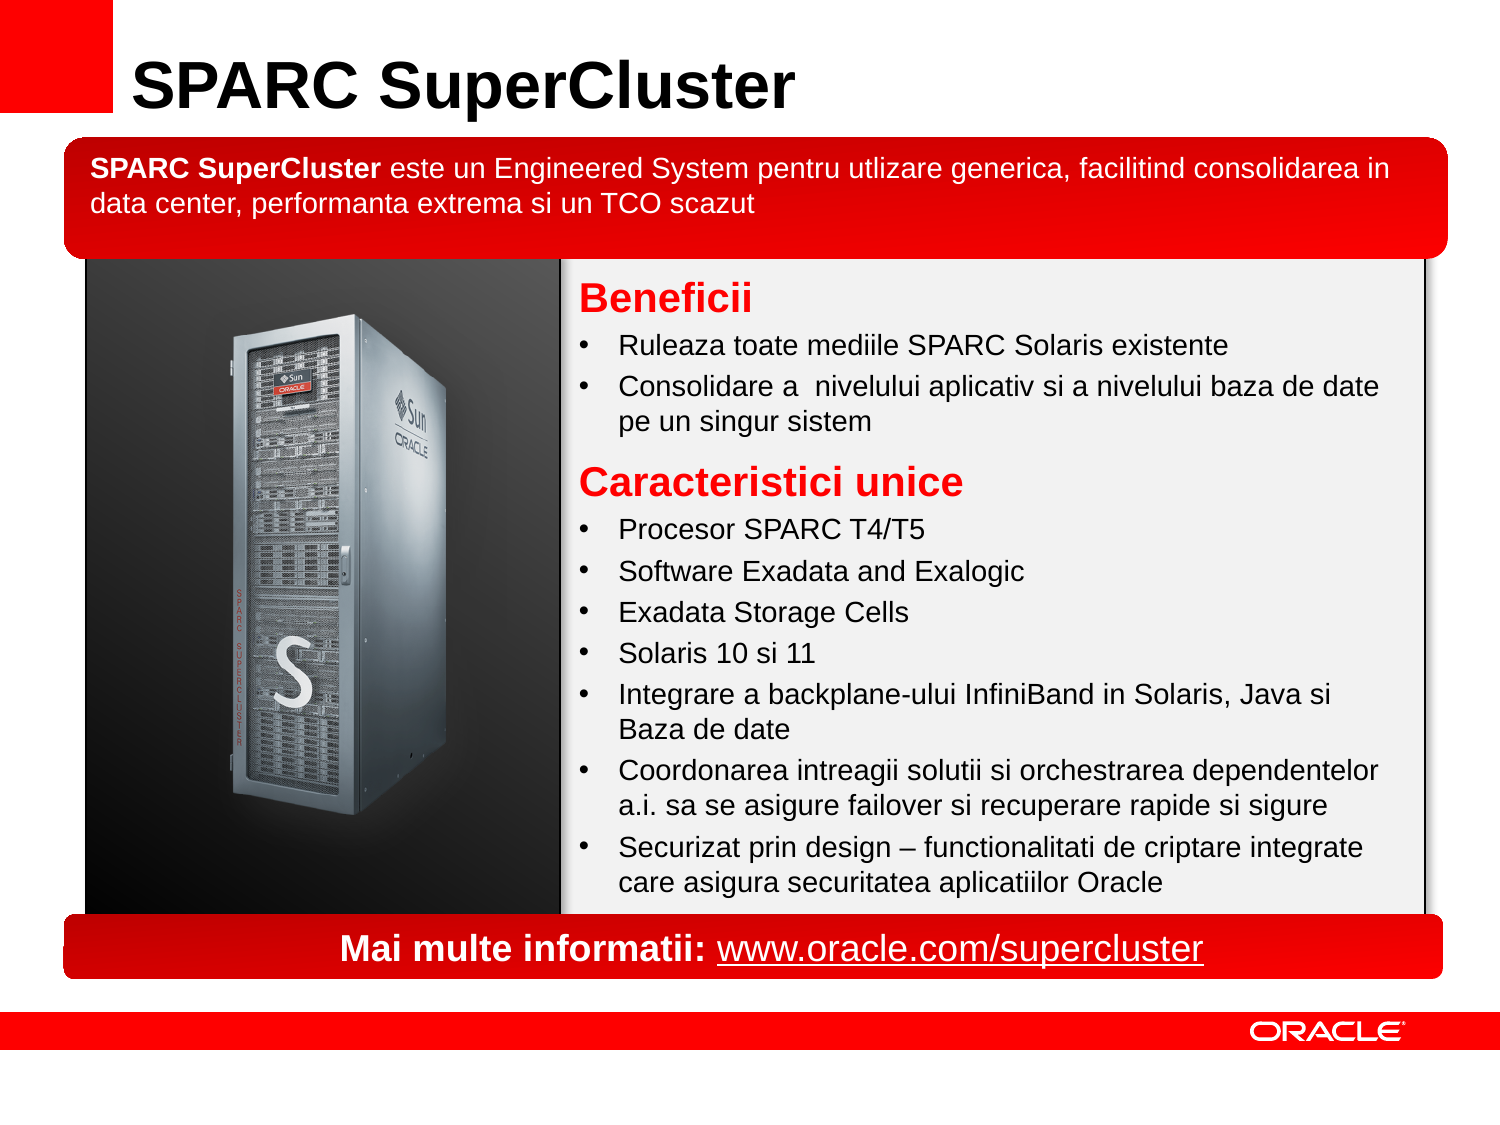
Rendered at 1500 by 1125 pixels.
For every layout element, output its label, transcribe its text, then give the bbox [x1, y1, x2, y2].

text_box [85, 297, 561, 914]
text_box [571, 259, 1426, 914]
picture [0, 0, 113, 113]
text_box [1381, 137, 1448, 259]
title SPARC SuperCluster [131, 50, 1381, 141]
picture [0, 1012, 1500, 1050]
text_box Beneficii Ruleaza toate mediile SPARC Solaris existente Consolidare a nivelului aplicativ si a nivelului baza de date pe un singur sistem Caracteristici unice Procesor SPARC T4/T5 Software Exadata and Exalogic Exadata Storage Cells Solaris 10 si 11 Integrare a backplane-ului InfiniBand in Solaris, Java si Baza de date Coordonarea intreagii solutii si orchestrarea dependentelor a.i. sa se asigure failover si recuperare rapide si sigure Securizat prin design – functionalitati de criptare integrate care asigura securitatea aplicatiilor Oracle [572, 297, 1412, 858]
text_box Mai multe informatii: www.oracle.com/supercluster [122, 916, 1421, 977]
text_box [64, 137, 131, 257]
text_box SPARC SuperCluster este un Engineered System pentru utlizare generica, facilitind consolidarea in data center, performanta extrema si un TCO scazut [75, 141, 1415, 297]
picture [229, 314, 446, 815]
text_box [63, 914, 1443, 979]
